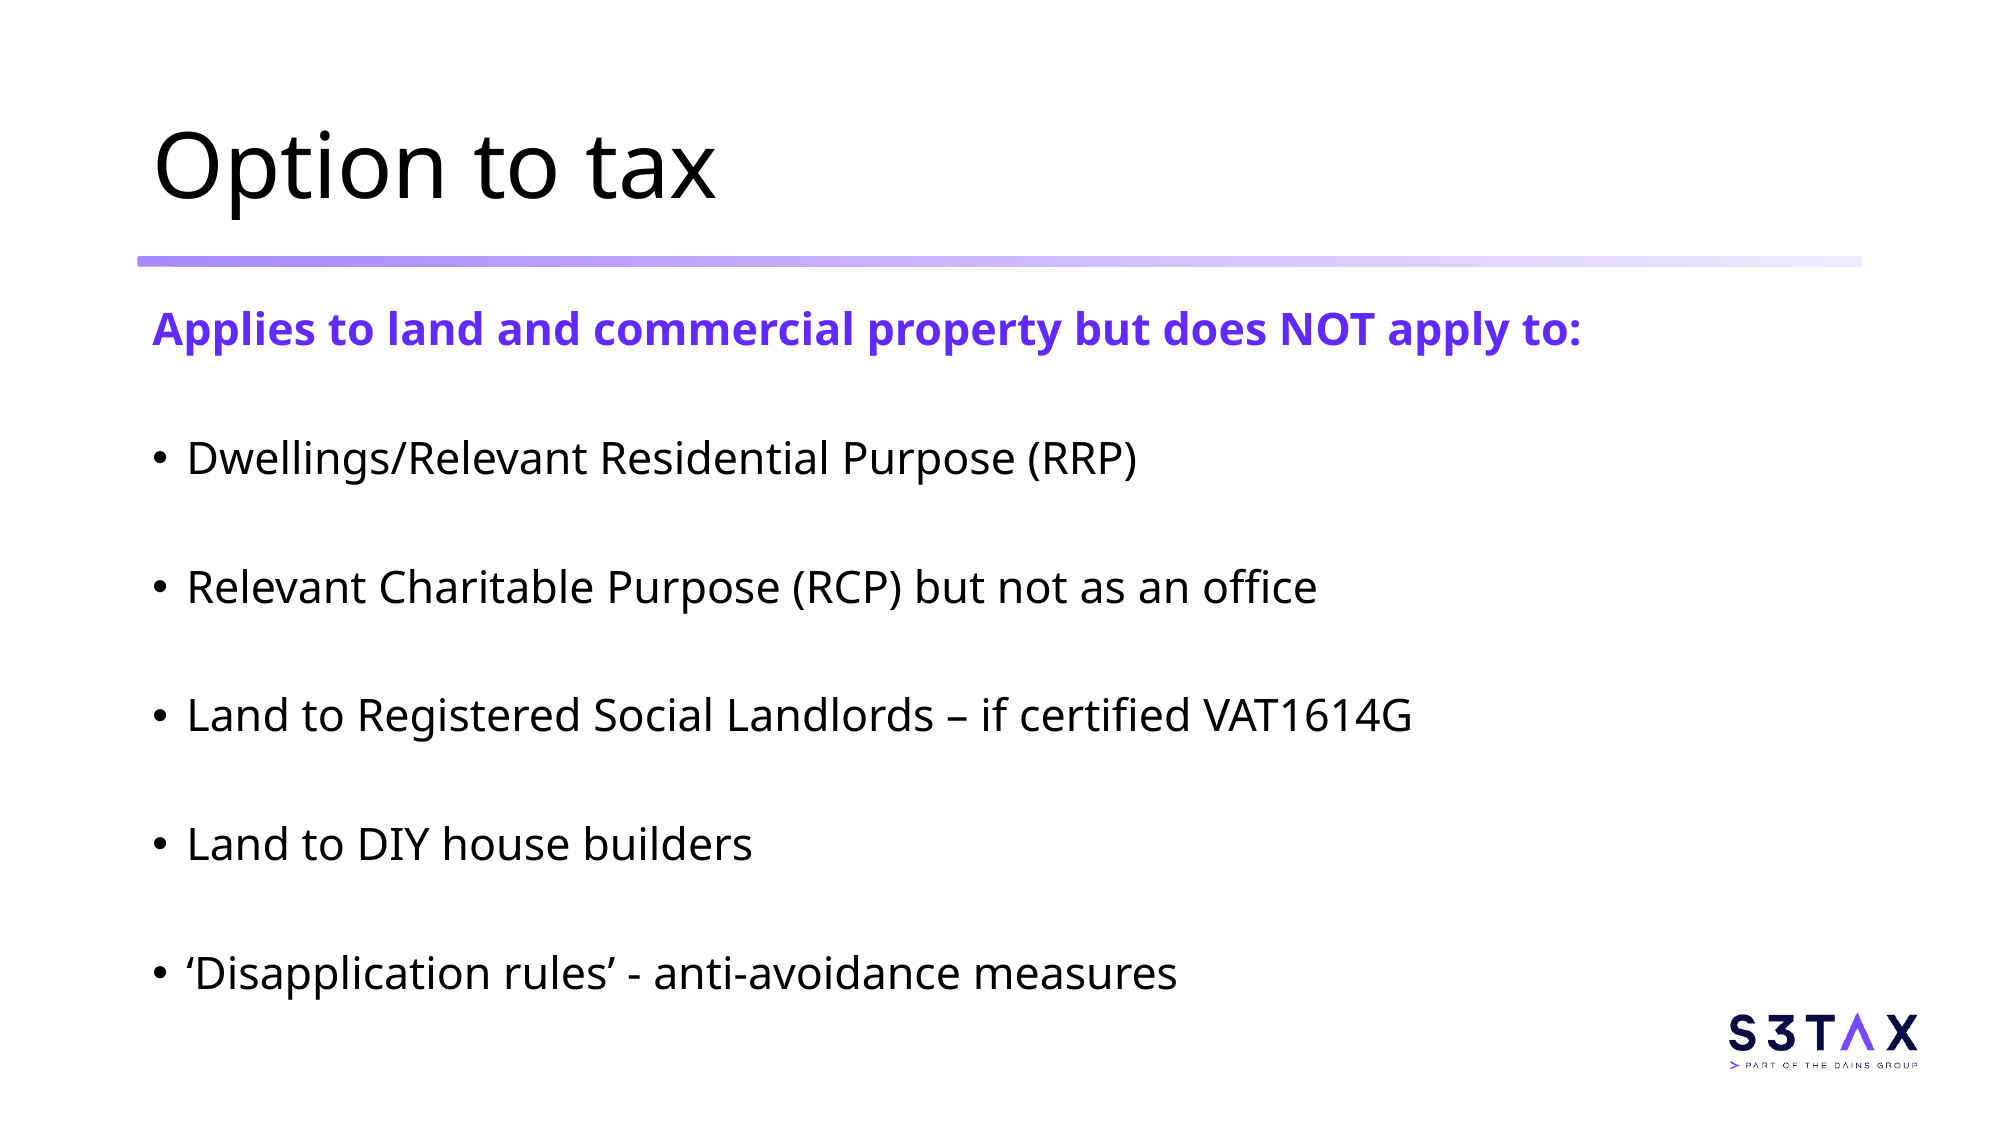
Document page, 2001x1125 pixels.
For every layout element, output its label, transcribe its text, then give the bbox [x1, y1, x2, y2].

title Option to tax [137, 59, 1863, 278]
picture [1727, 1010, 1919, 1071]
list Applies to land and commercial property but does NOT apply to: Dwellings/Relevant Residential Purpose (RRP) Relevant Charitable Purpose (RCP) but not as an office Land to Registered Social Landlords – if certified VAT1614G Land to DIY house builders ‘Disapplication rules’ - anti-avoidance measures [137, 299, 1863, 1014]
